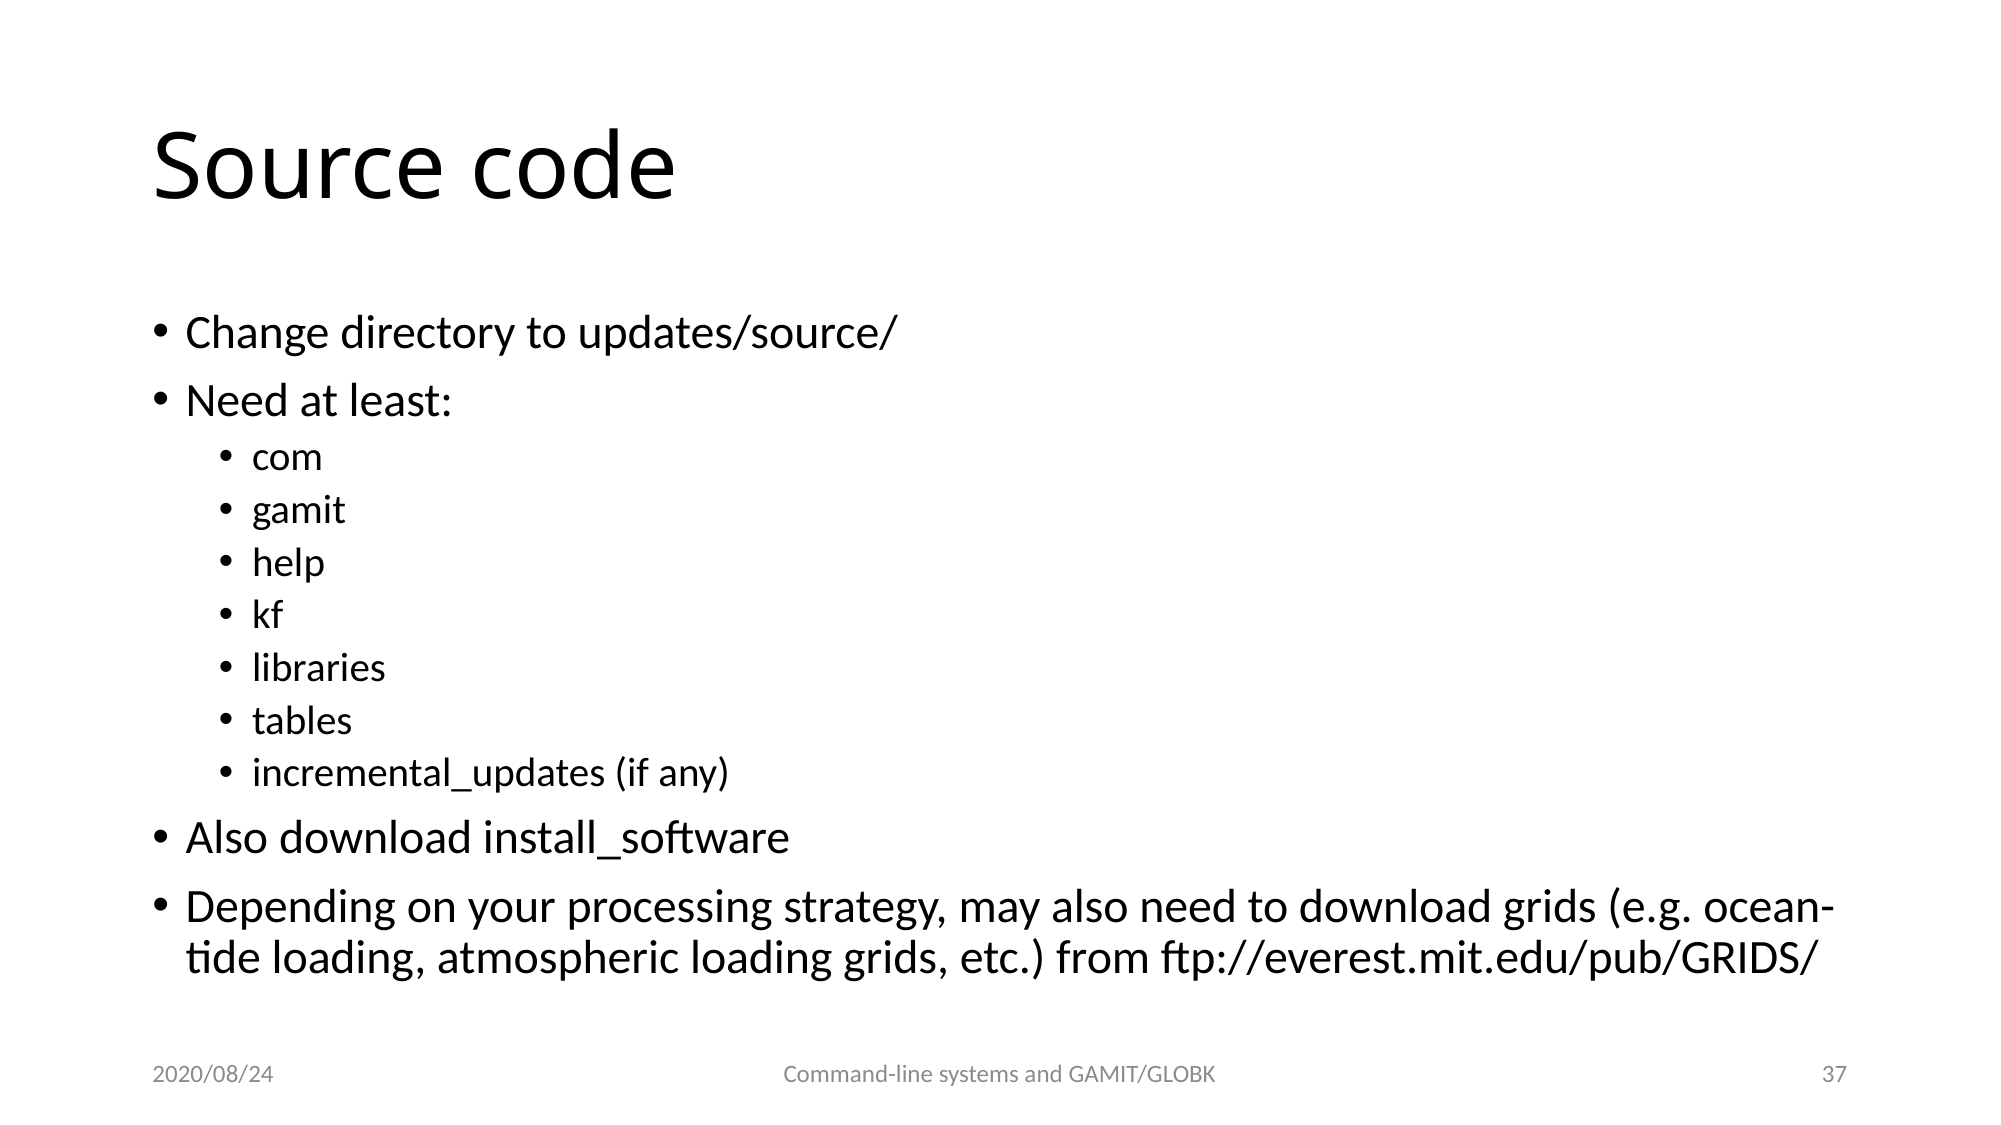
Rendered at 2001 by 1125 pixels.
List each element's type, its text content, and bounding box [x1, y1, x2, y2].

slide_number 36 [1412, 1042, 1863, 1103]
footer Command-line systems and GAMIT/GLOBK [662, 1042, 1338, 1103]
title Source code [137, 59, 1863, 278]
list Change directory to updates/source/ Need at least: com gamit help kf libraries tables incremental_updates (if any) Also download install_software Depending on your processing strategy, may also need to download grids (e.g. ocean-tide loading, atmospheric loading grids, etc.) from ftp://everest.mit.edu/pub/GRIDS/ [137, 299, 1863, 1014]
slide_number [137, 1042, 588, 1103]
